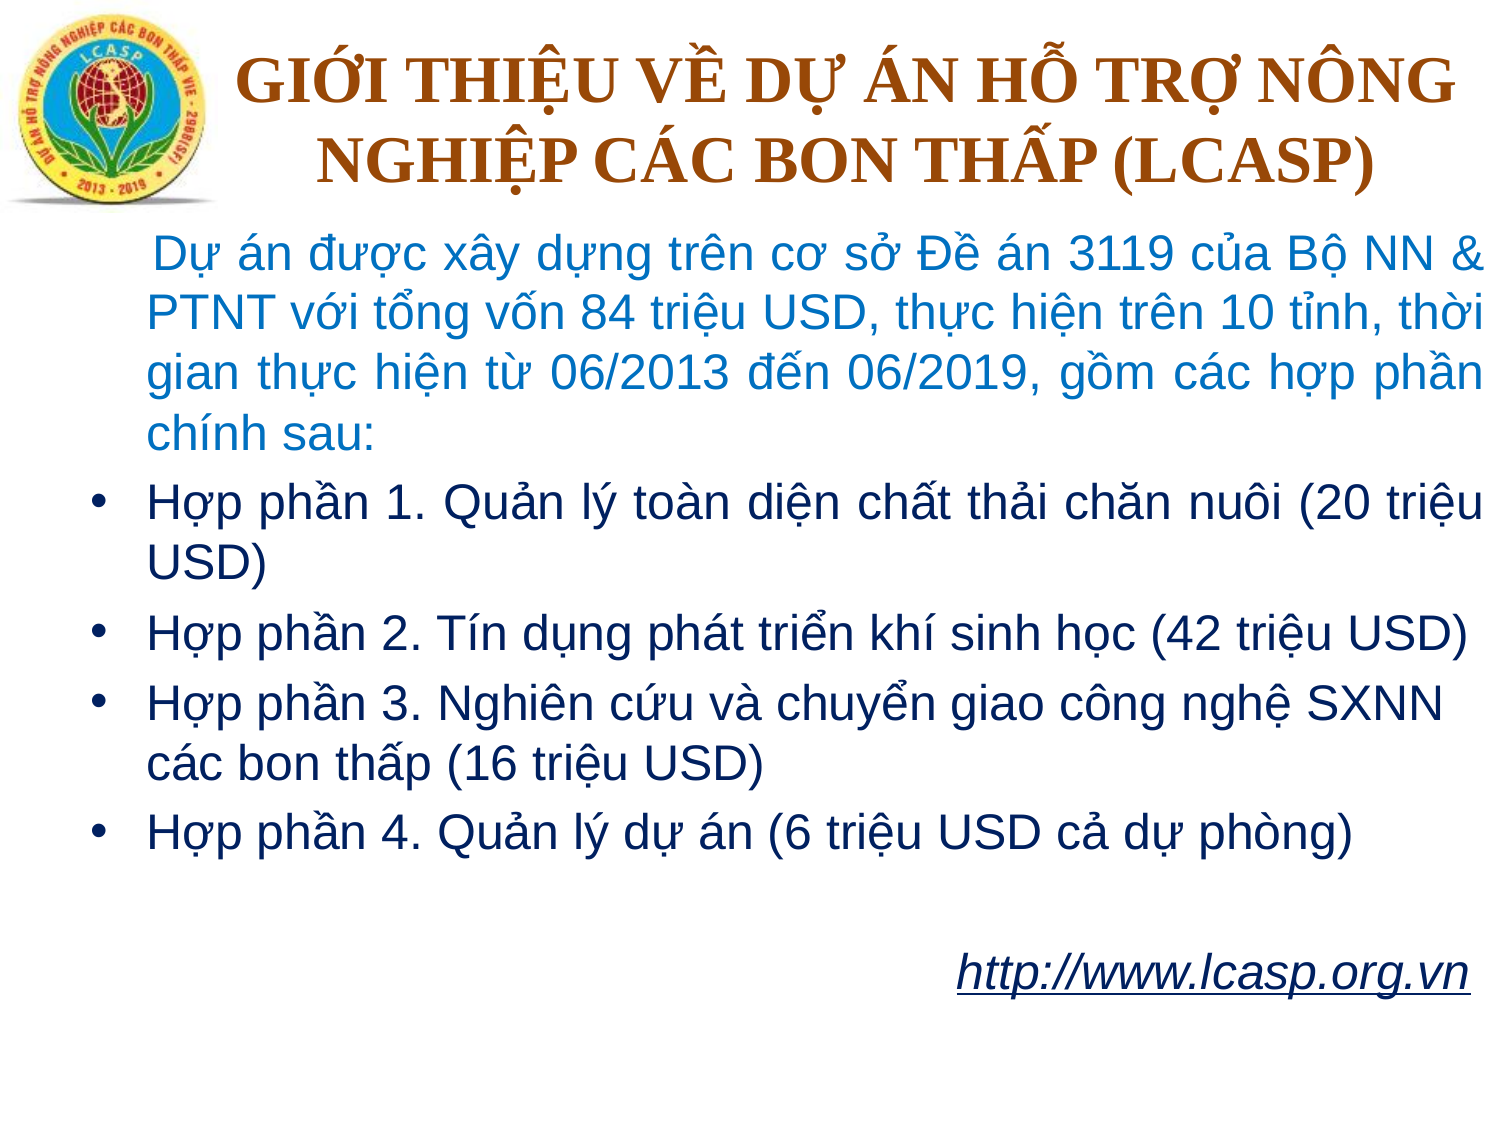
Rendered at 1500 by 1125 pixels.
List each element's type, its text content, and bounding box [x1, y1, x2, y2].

title GIỚI THIỆU VỀ DỰ ÁN HỖ TRỢ NÔNG NGHIỆP CÁC BON THẤP (LCASP) [218, 45, 1475, 188]
list Dự án được xây dựng trên cơ sở Đề án 3119 của Bộ NN & PTNT với tổng vốn 84 triệu USD, thực hiện trên 10 tỉnh, thời gian thực hiện từ 06/2013 đến 06/2019, gồm các hợp phần chính sau: Hợp phần 1. Quản lý toàn diện chất thải chăn nuôi (20 triệu USD) Hợp phần 2. Tín dụng phát triển khí sinh học (42 triệu USD) Hợp phần 3. Nghiên cứu và chuyển giao công nghệ SXNN các bon thấp (16 triệu USD) Hợp phần 4. Quản lý dự án (6 triệu USD cả dự phòng) http://www.lcasp.org.vn [75, 212, 1500, 1050]
picture [0, 0, 218, 213]
